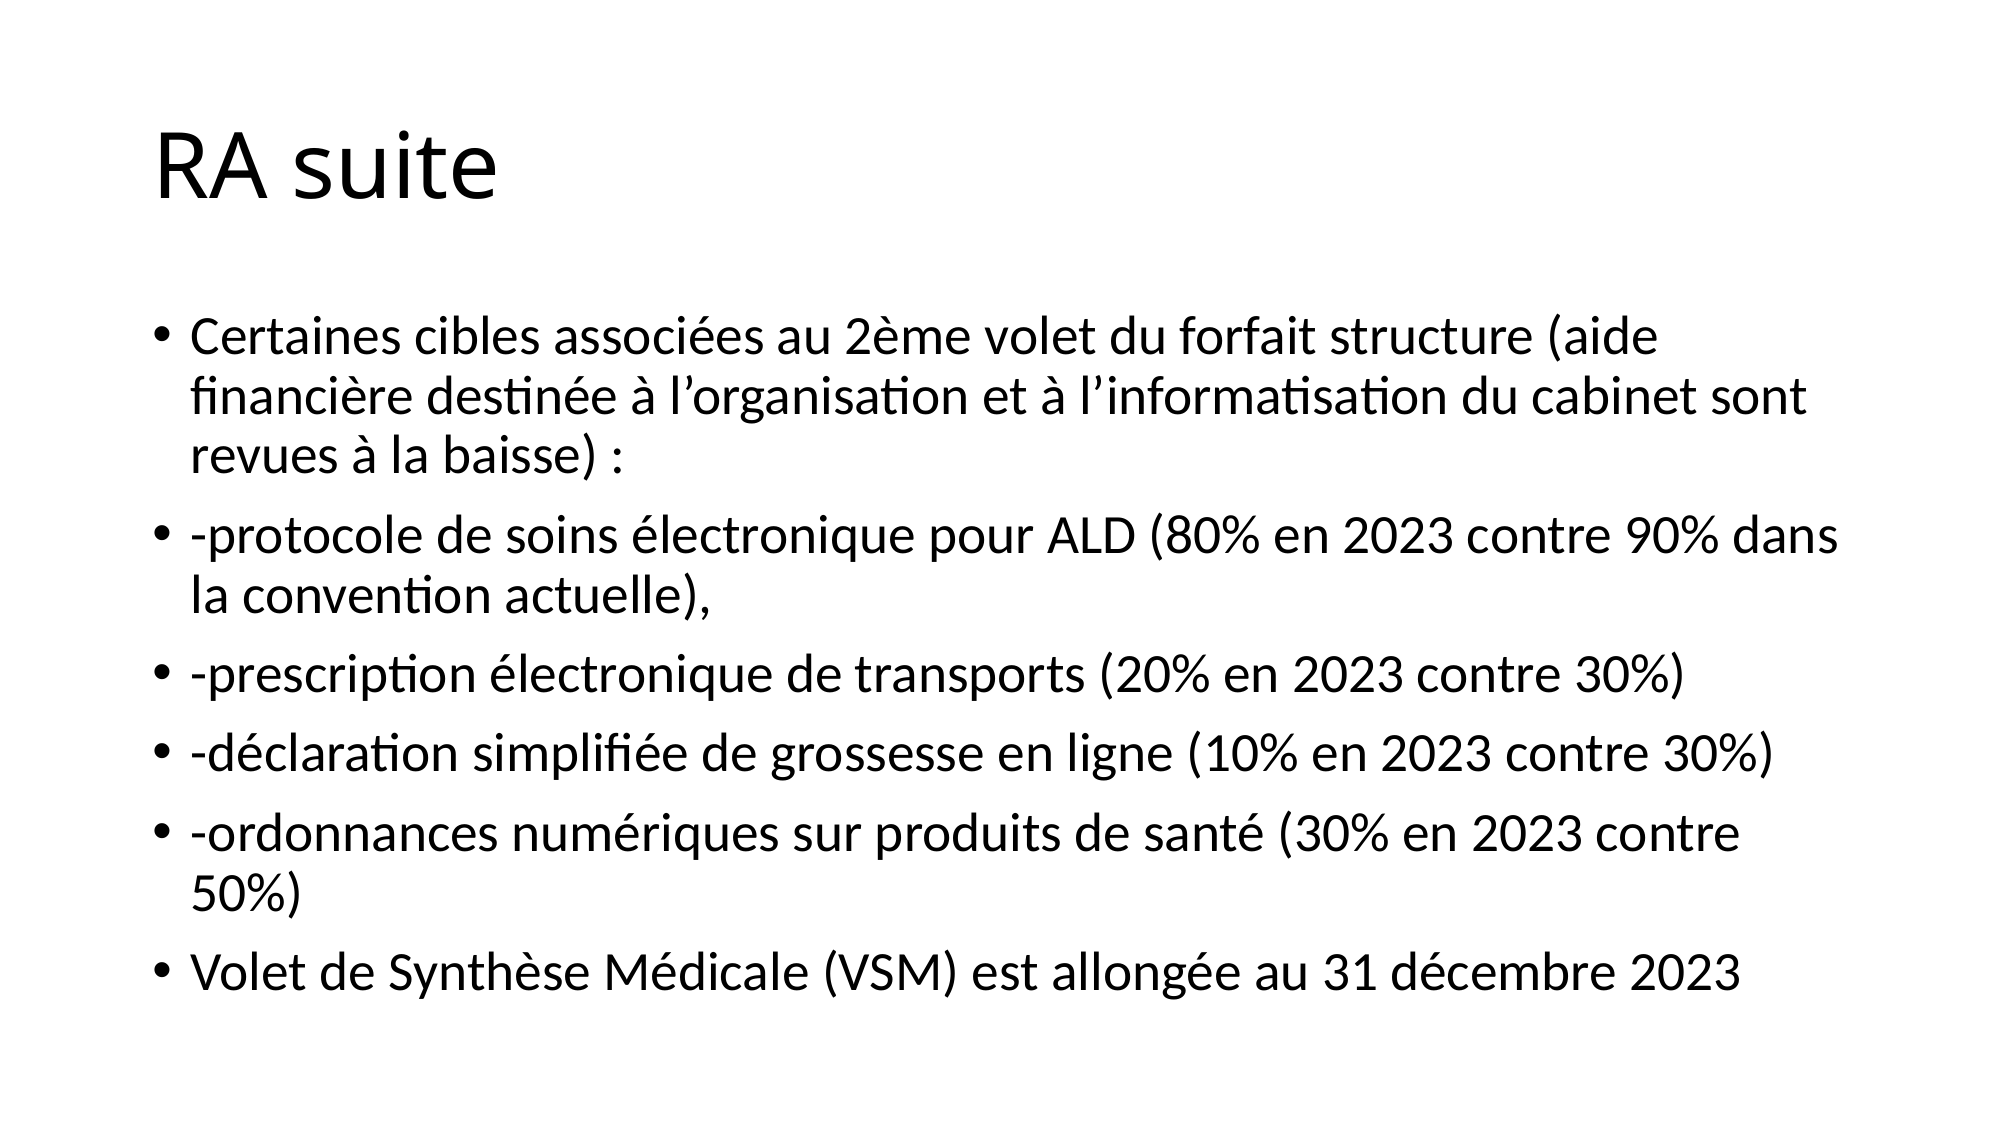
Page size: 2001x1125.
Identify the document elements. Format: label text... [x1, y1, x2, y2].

title RA suite [137, 59, 1863, 278]
list Certaines cibles associées au 2ème volet du forfait structure (aide financière destinée à l’organisation et à l’informatisation du cabinet sont revues à la baisse) : -protocole de soins électronique pour ALD (80% en 2023 contre 90% dans la convention actuelle), -prescription électronique de transports (20% en 2023 contre 30%) -déclaration simplifiée de grossesse en ligne (10% en 2023 contre 30%) -ordonnances numériques sur produits de santé (30% en 2023 contre 50%) Volet de Synthèse Médicale (VSM) est allongée au 31 décembre 2023 [137, 299, 1863, 1014]
